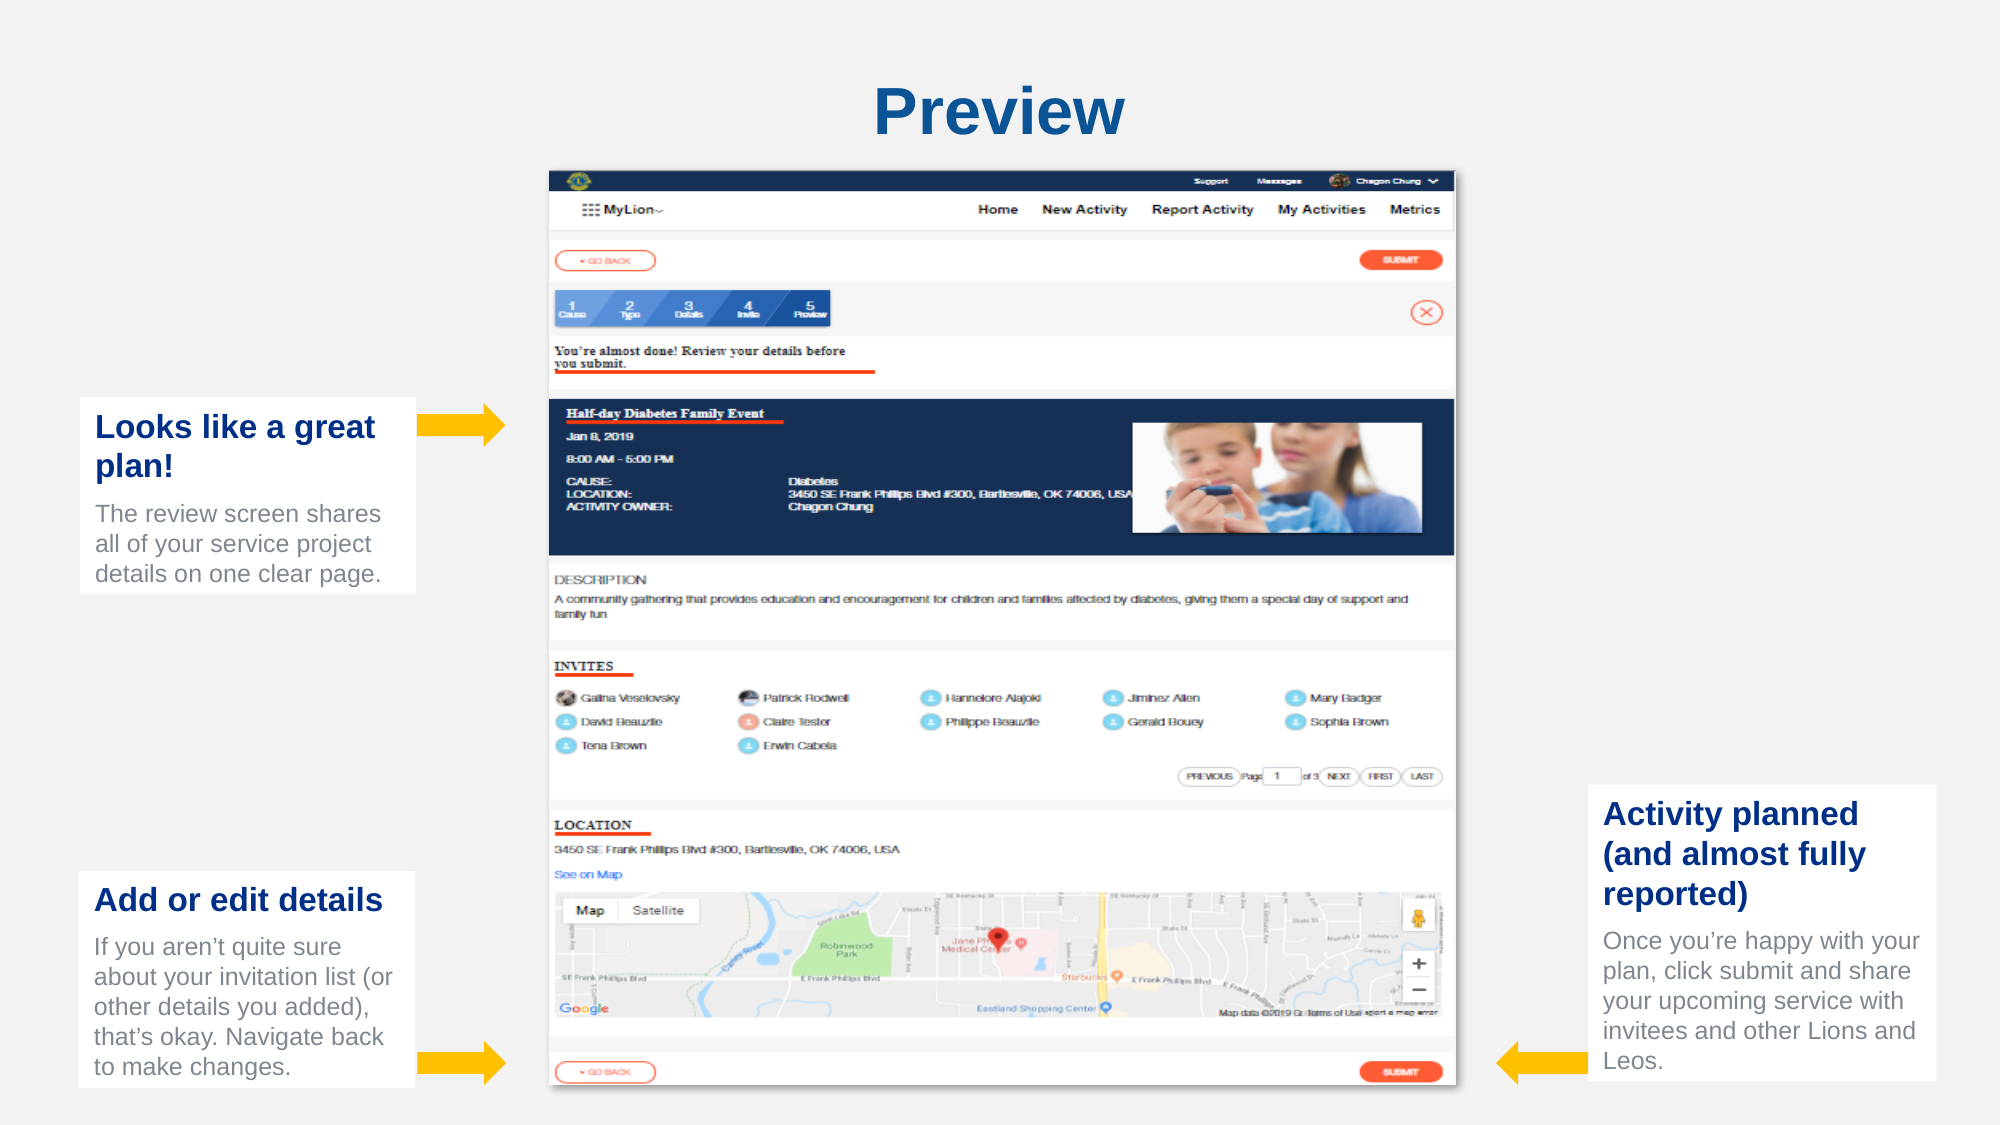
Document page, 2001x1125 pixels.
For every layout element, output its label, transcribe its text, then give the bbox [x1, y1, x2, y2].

text_box Looks like a great plan! The review screen shares all of your service project details on one clear page. [80, 397, 417, 595]
text_box [417, 1041, 507, 1085]
text_box Activity planned (and almost fully reported) Once you’re happy with your plan, click submit and share your upcoming service with invitees and other Lions and Leos. [1588, 784, 1937, 1082]
title Preview [66, 29, 1934, 157]
text_box [549, 170, 1456, 1085]
text_box [416, 403, 506, 448]
text_box [1496, 1041, 1589, 1086]
text_box Add or edit details If you aren’t quite sure about your invitation list (or other details you added), that’s okay. Navigate back to make changes. [79, 871, 416, 1088]
